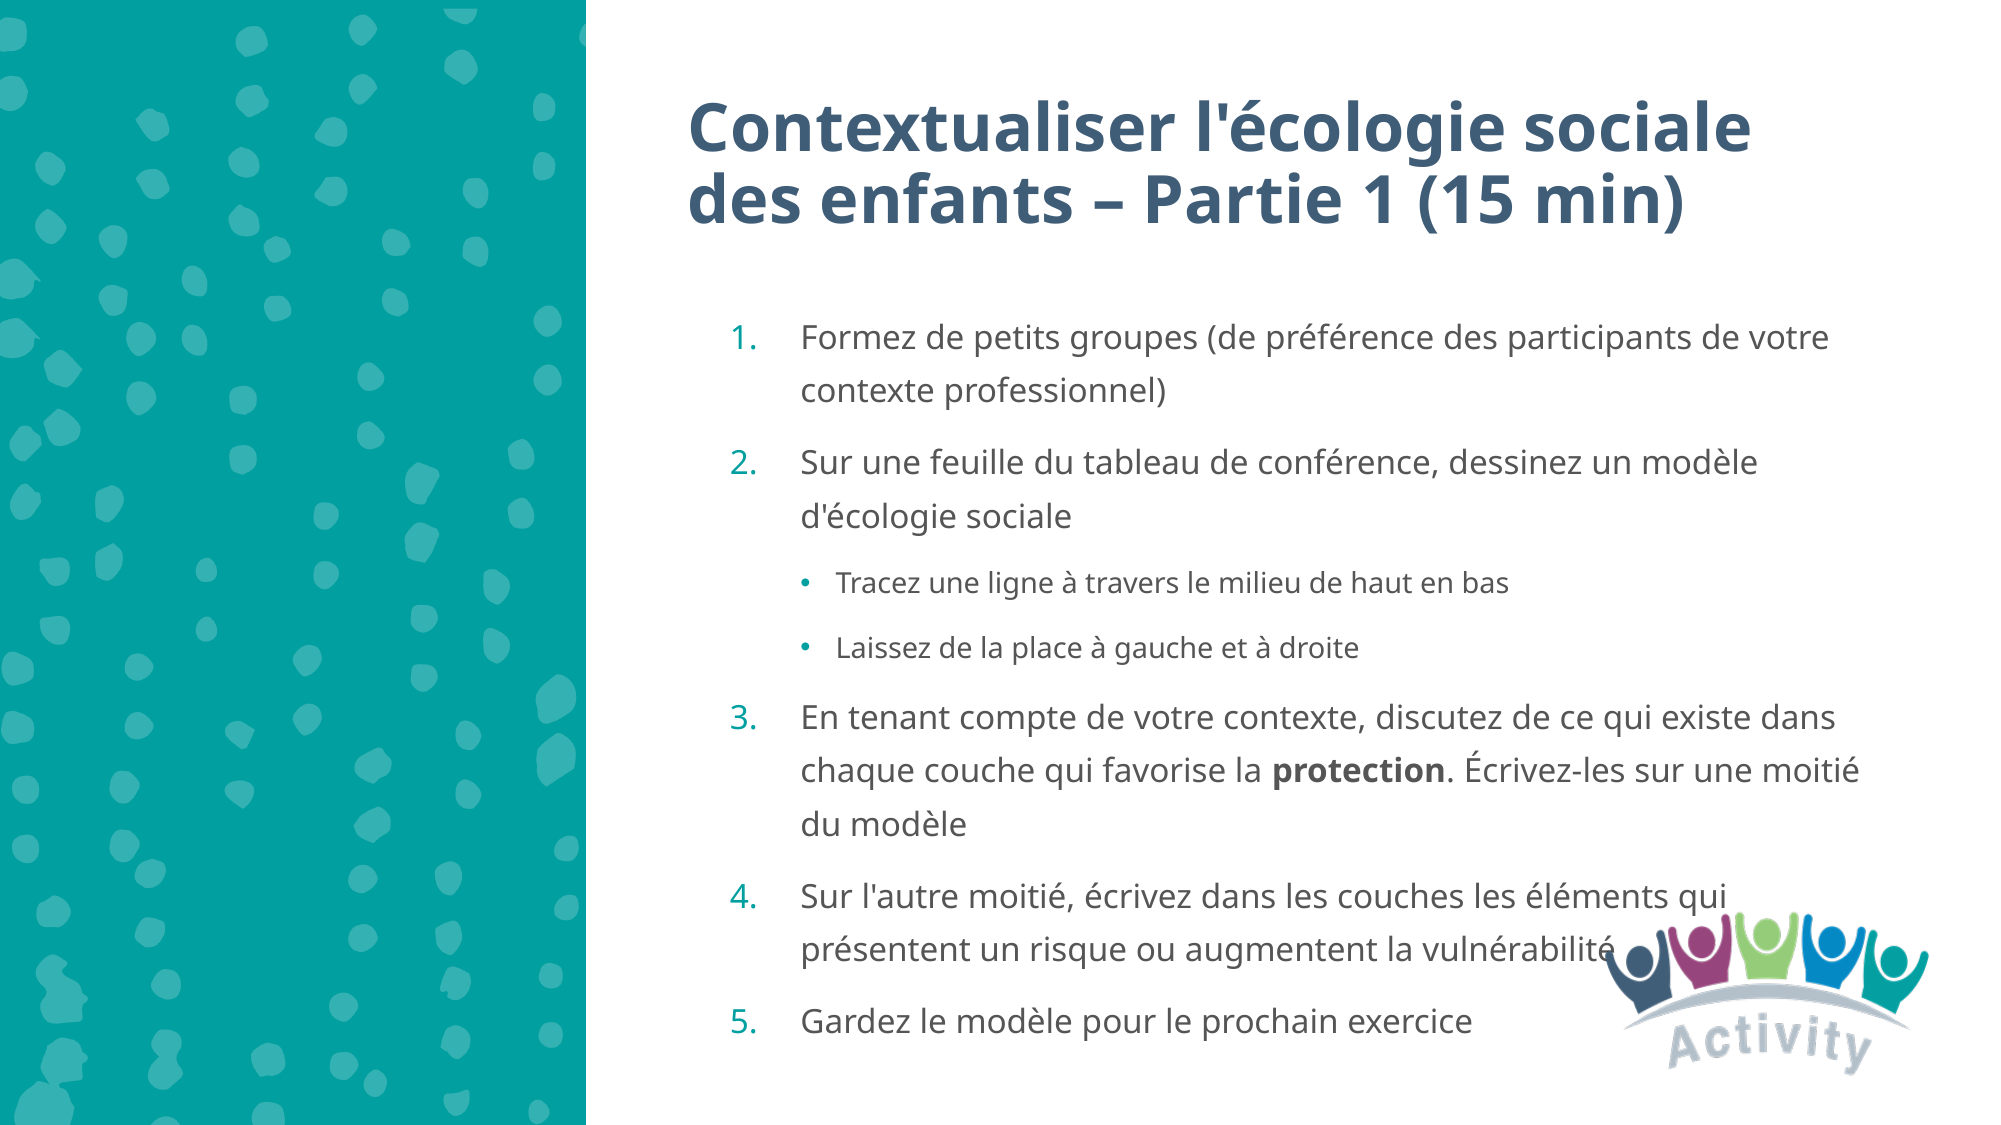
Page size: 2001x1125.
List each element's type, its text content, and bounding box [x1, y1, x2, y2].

picture [1575, 842, 1955, 1125]
list Contextualiser l'écologie sociale des enfants – Partie 1 (15 min) [672, 86, 1871, 296]
list Formez de petits groupes (de préférence des participants de votre contexte professionnel) Sur une feuille du tableau de conférence, dessinez un modèle d'écologie sociale Tracez une ligne à travers le milieu de haut en bas Laissez de la place à gauche et à droite En tenant compte de votre contexte, discutez de ce qui existe dans chaque couche qui favorise la protection. Écrivez-les sur une moitié du modèle Sur l'autre moitié, écrivez dans les couches les éléments qui présentent un risque ou augmentent la vulnérabilité Gardez le modèle pour le prochain exercice [714, 294, 1913, 1050]
